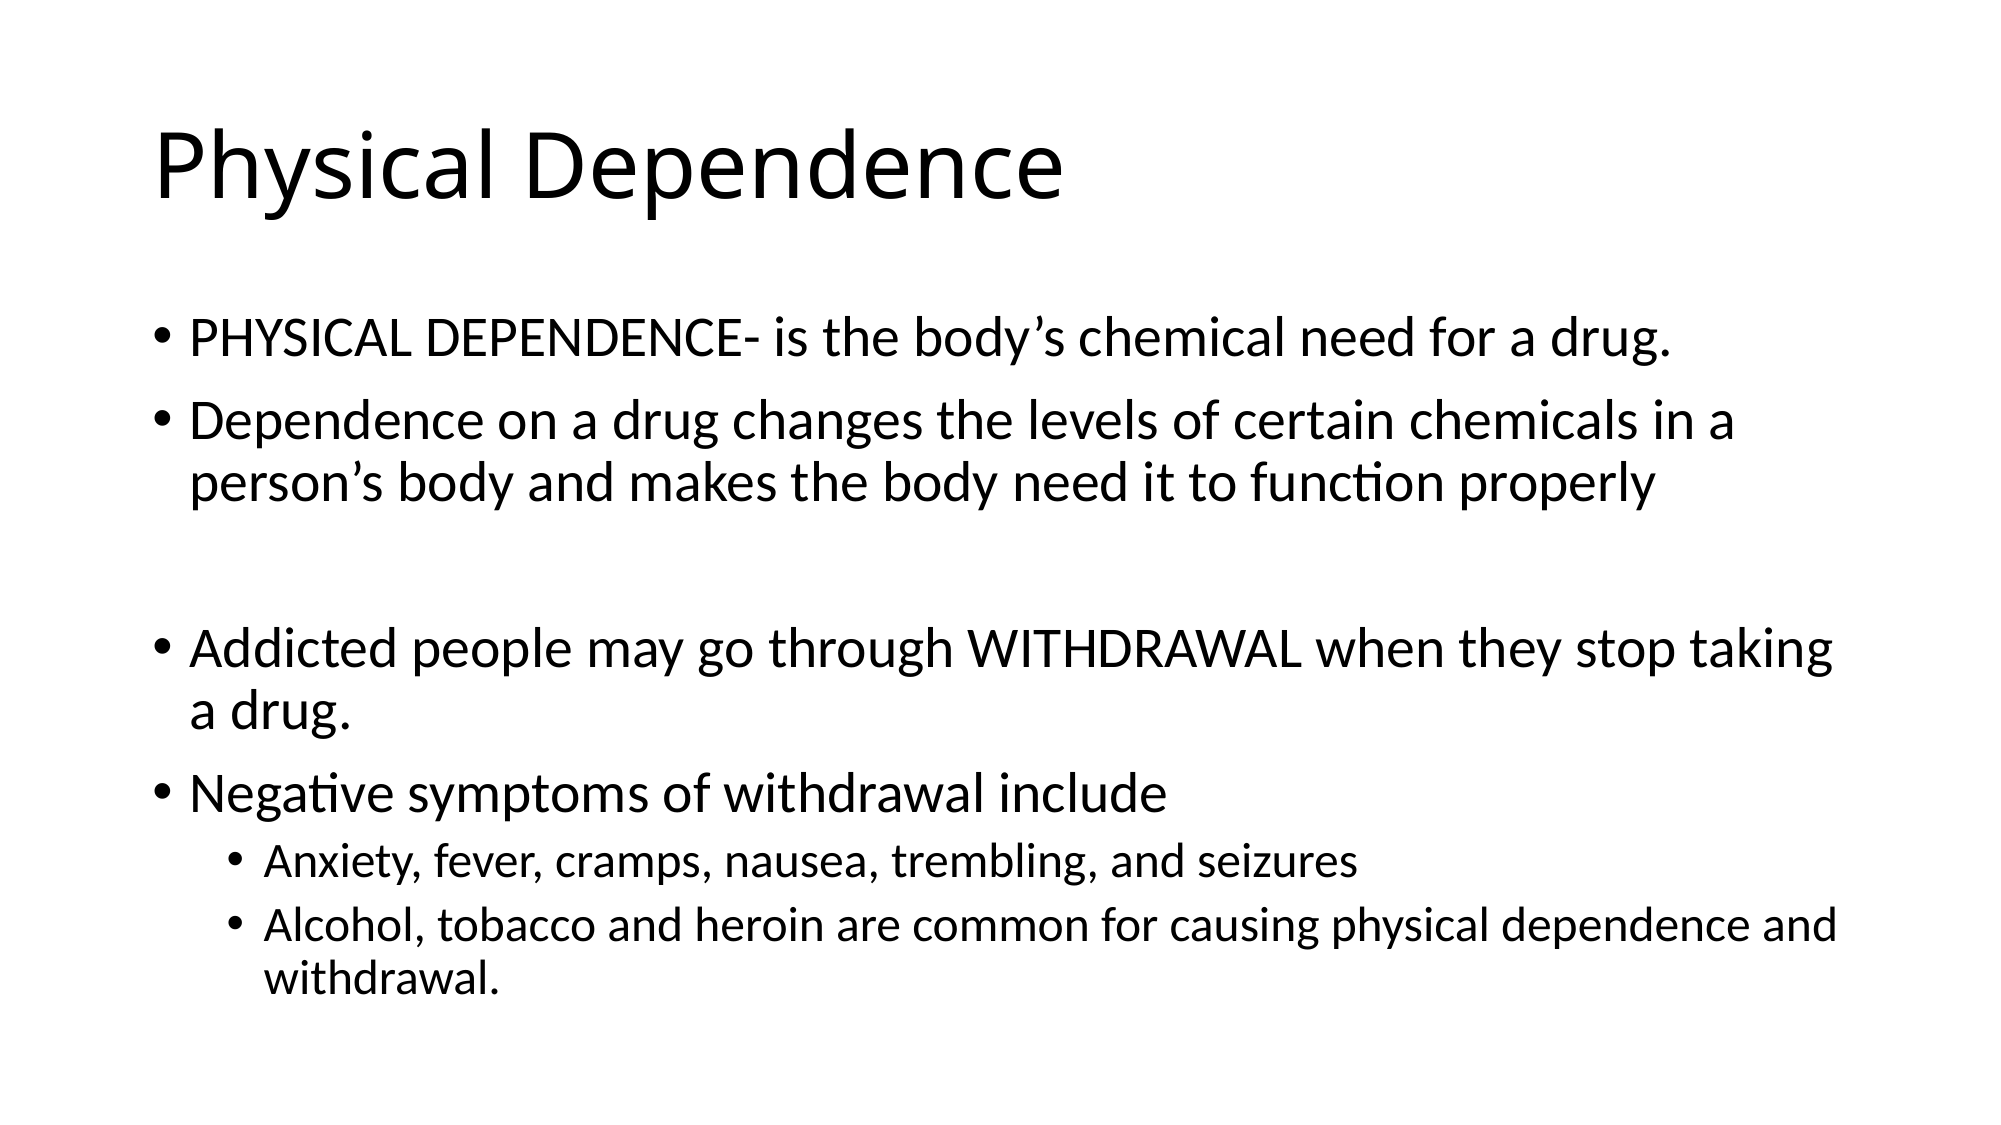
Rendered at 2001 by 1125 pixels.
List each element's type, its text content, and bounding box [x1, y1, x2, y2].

title Physical Dependence [137, 59, 1863, 278]
list PHYSICAL DEPENDENCE- is the body’s chemical need for a drug. Dependence on a drug changes the levels of certain chemicals in a person’s body and makes the body need it to function properly Addicted people may go through WITHDRAWAL when they stop taking a drug. Negative symptoms of withdrawal include Anxiety, fever, cramps, nausea, trembling, and seizures Alcohol, tobacco and heroin are common for causing physical dependence and withdrawal. [137, 299, 1863, 1014]
